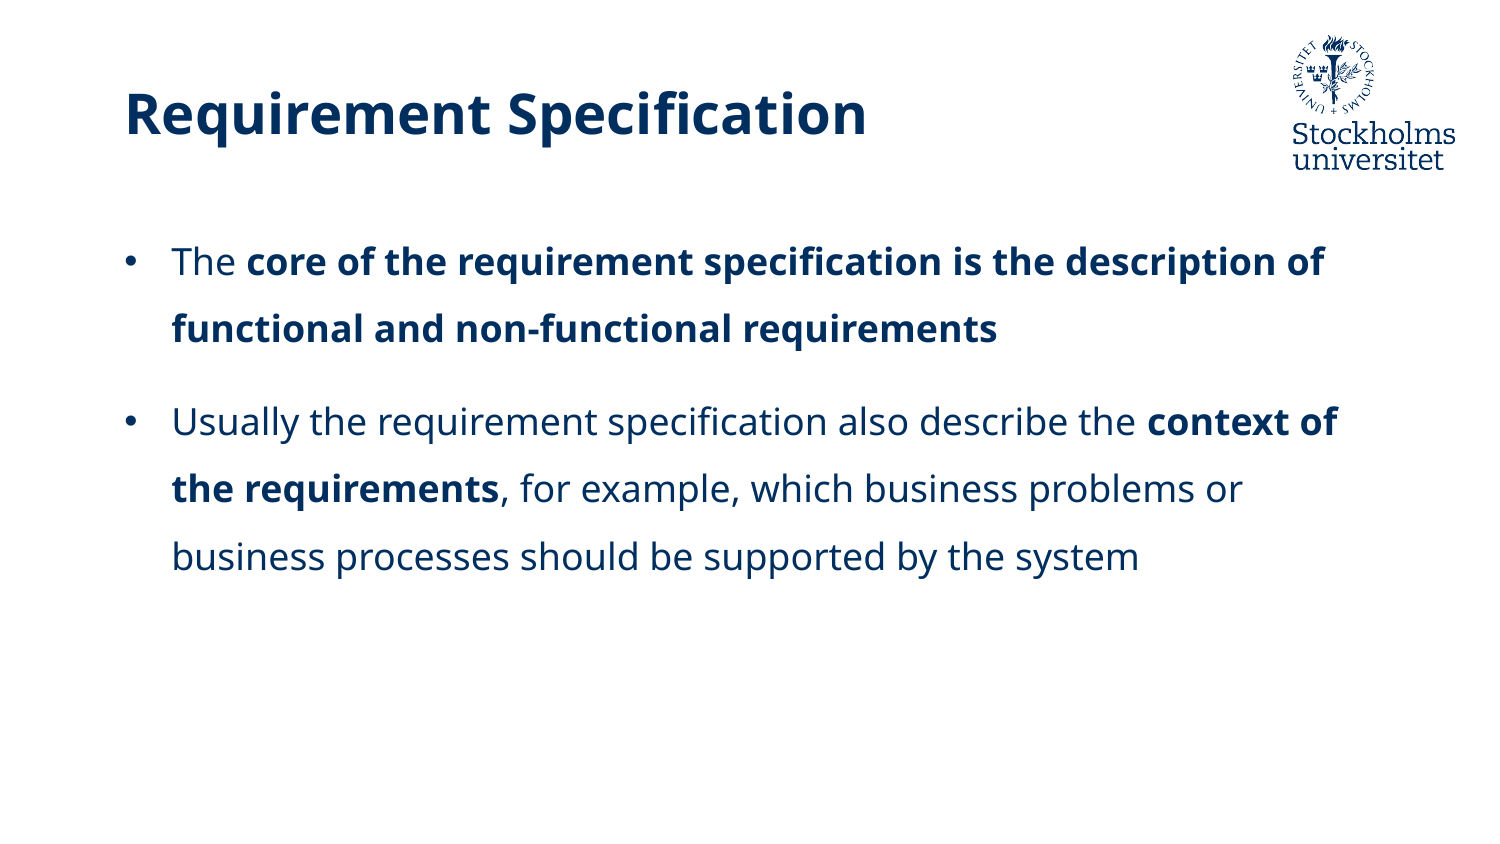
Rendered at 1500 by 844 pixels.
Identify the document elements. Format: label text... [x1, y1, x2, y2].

title Requirement Specification [109, 70, 1234, 169]
picture [1293, 35, 1455, 170]
text_box The core of the requirement specification is the description of functional and non-functional requirements Usually the requirement specification also describe the context of the requirements, for example, which business problems or business processes should be supported by the system [109, 207, 1414, 586]
